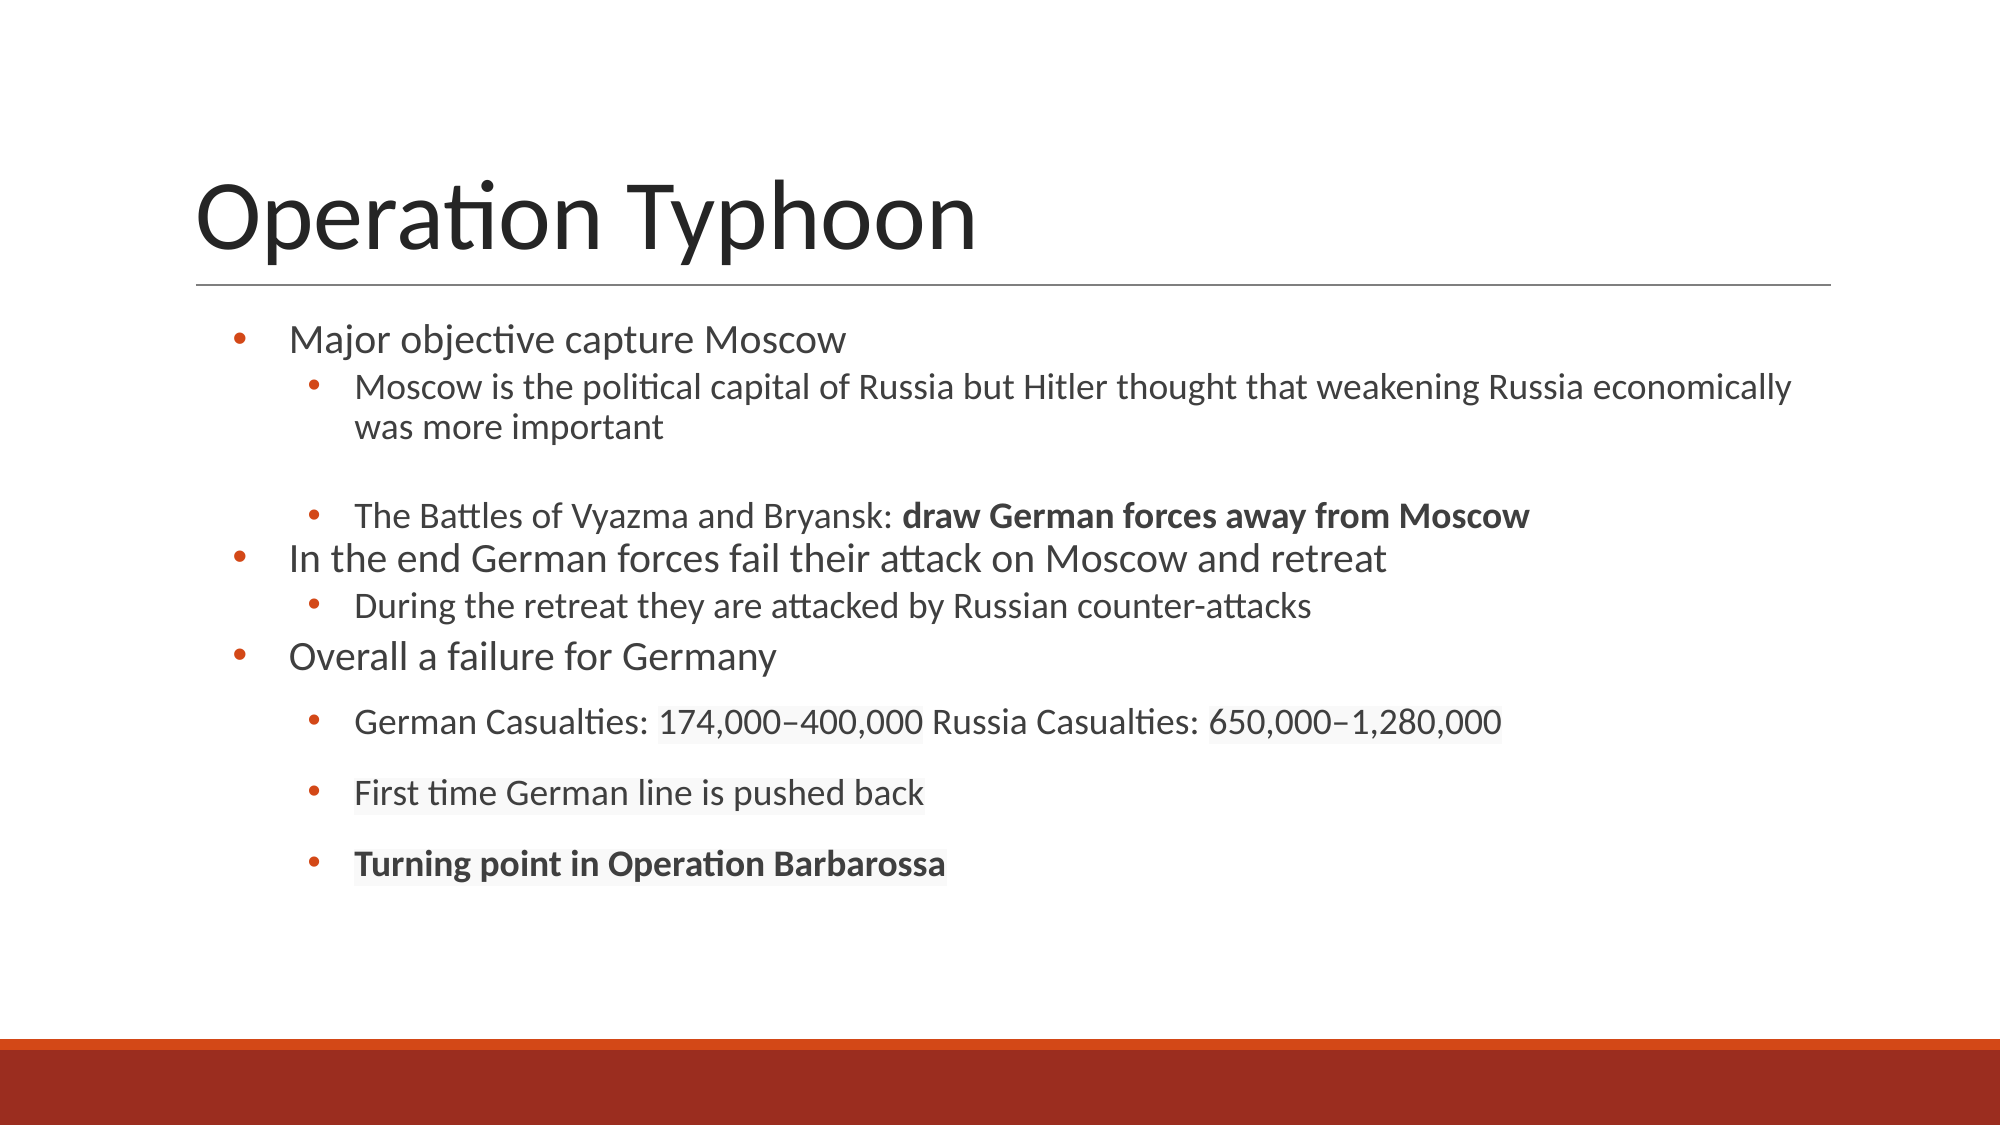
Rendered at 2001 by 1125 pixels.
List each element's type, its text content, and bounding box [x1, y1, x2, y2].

title Operation Typhoon [180, 47, 1830, 285]
list Major objective capture Moscow Moscow is the political capital of Russia but Hitler thought that weakening Russia economically was more important The Battles of Vyazma and Bryansk: draw German forces away from Moscow In the end German forces fail their attack on Moscow and retreat During the retreat they are attacked by Russian counter-attacks Overall a failure for Germany German Casualties: 174,000–400,000 Russia Casualties: 650,000–1,280,000 First time German line is pushed back Turning point in Operation Barbarossa [180, 302, 1830, 963]
